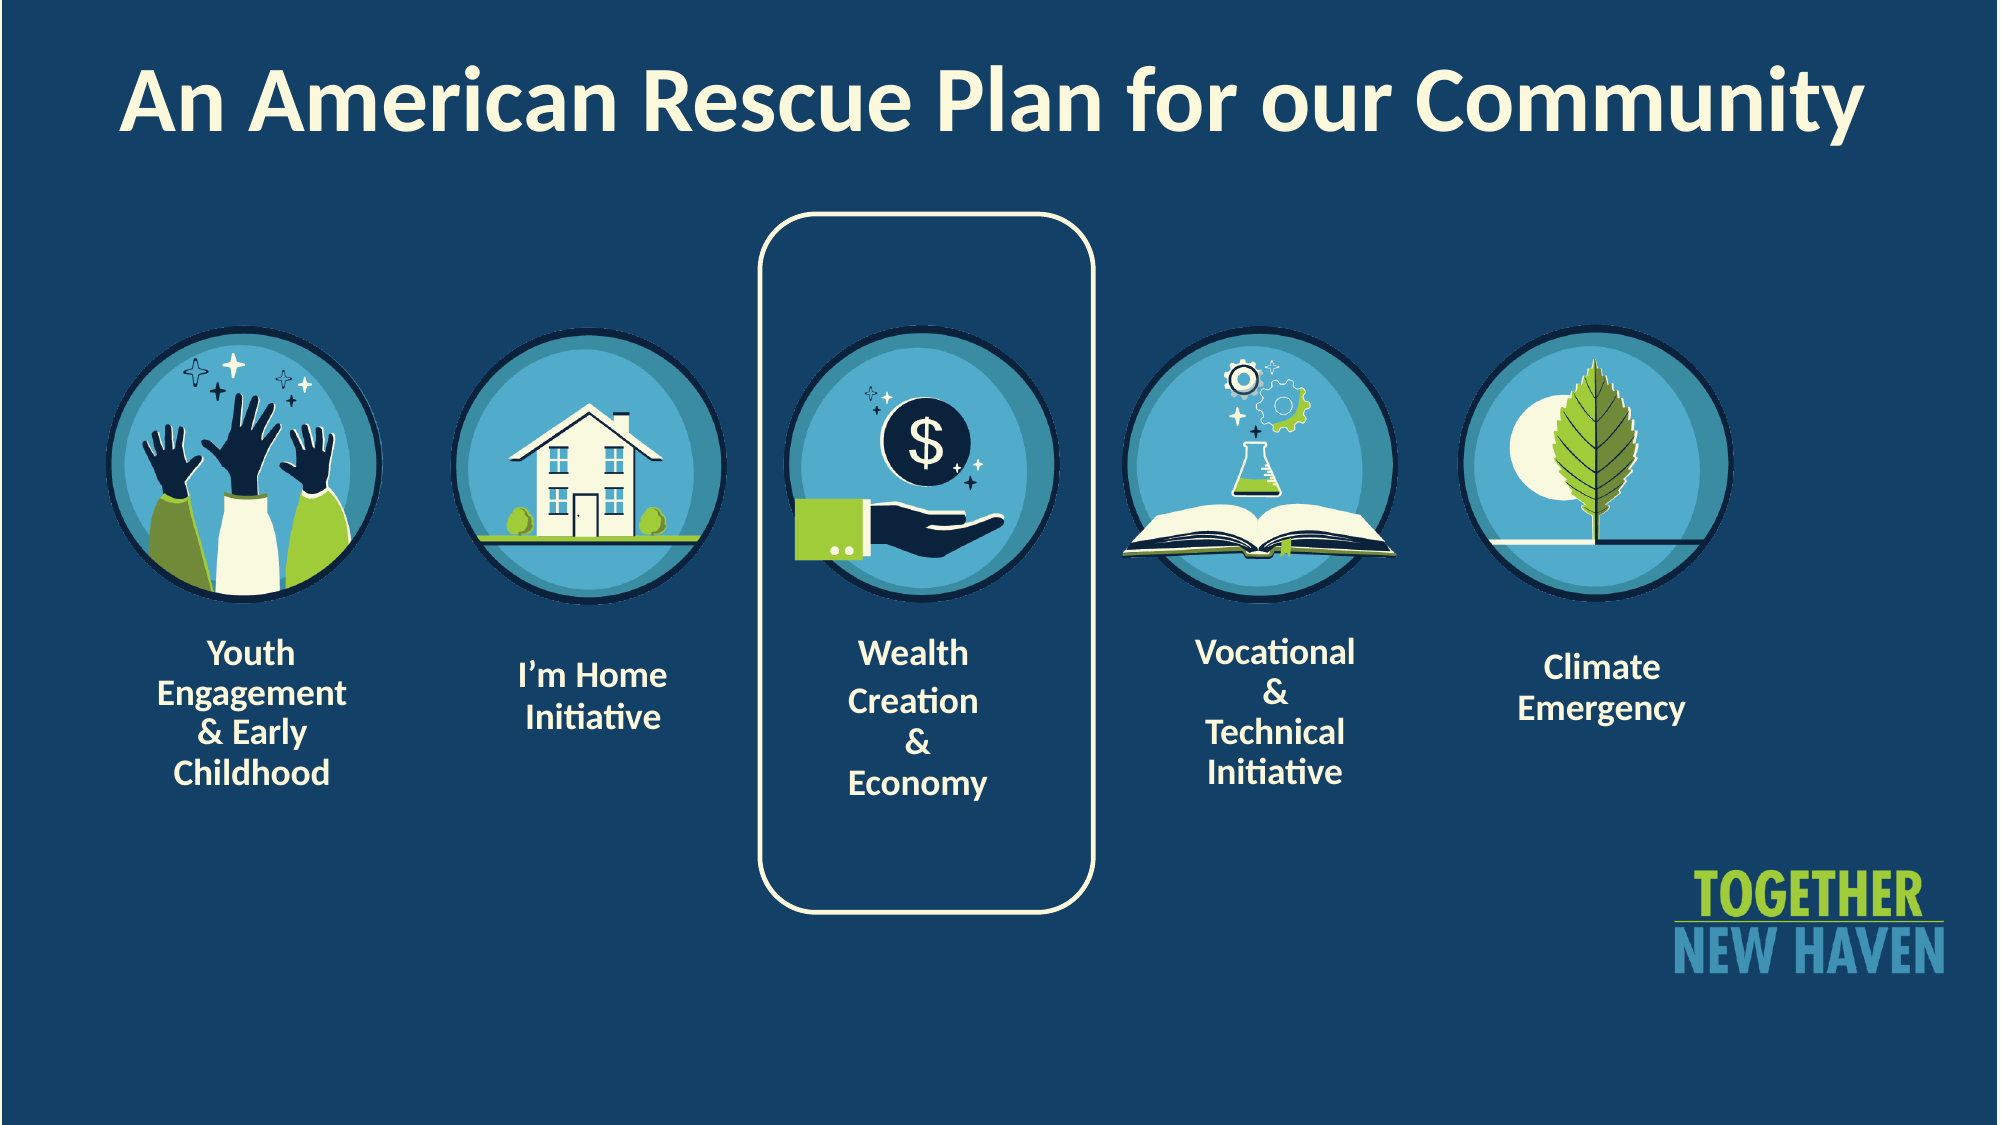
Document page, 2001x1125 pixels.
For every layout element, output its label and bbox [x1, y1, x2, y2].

text_box [2, 0, 2000, 1125]
picture [105, 324, 1734, 605]
